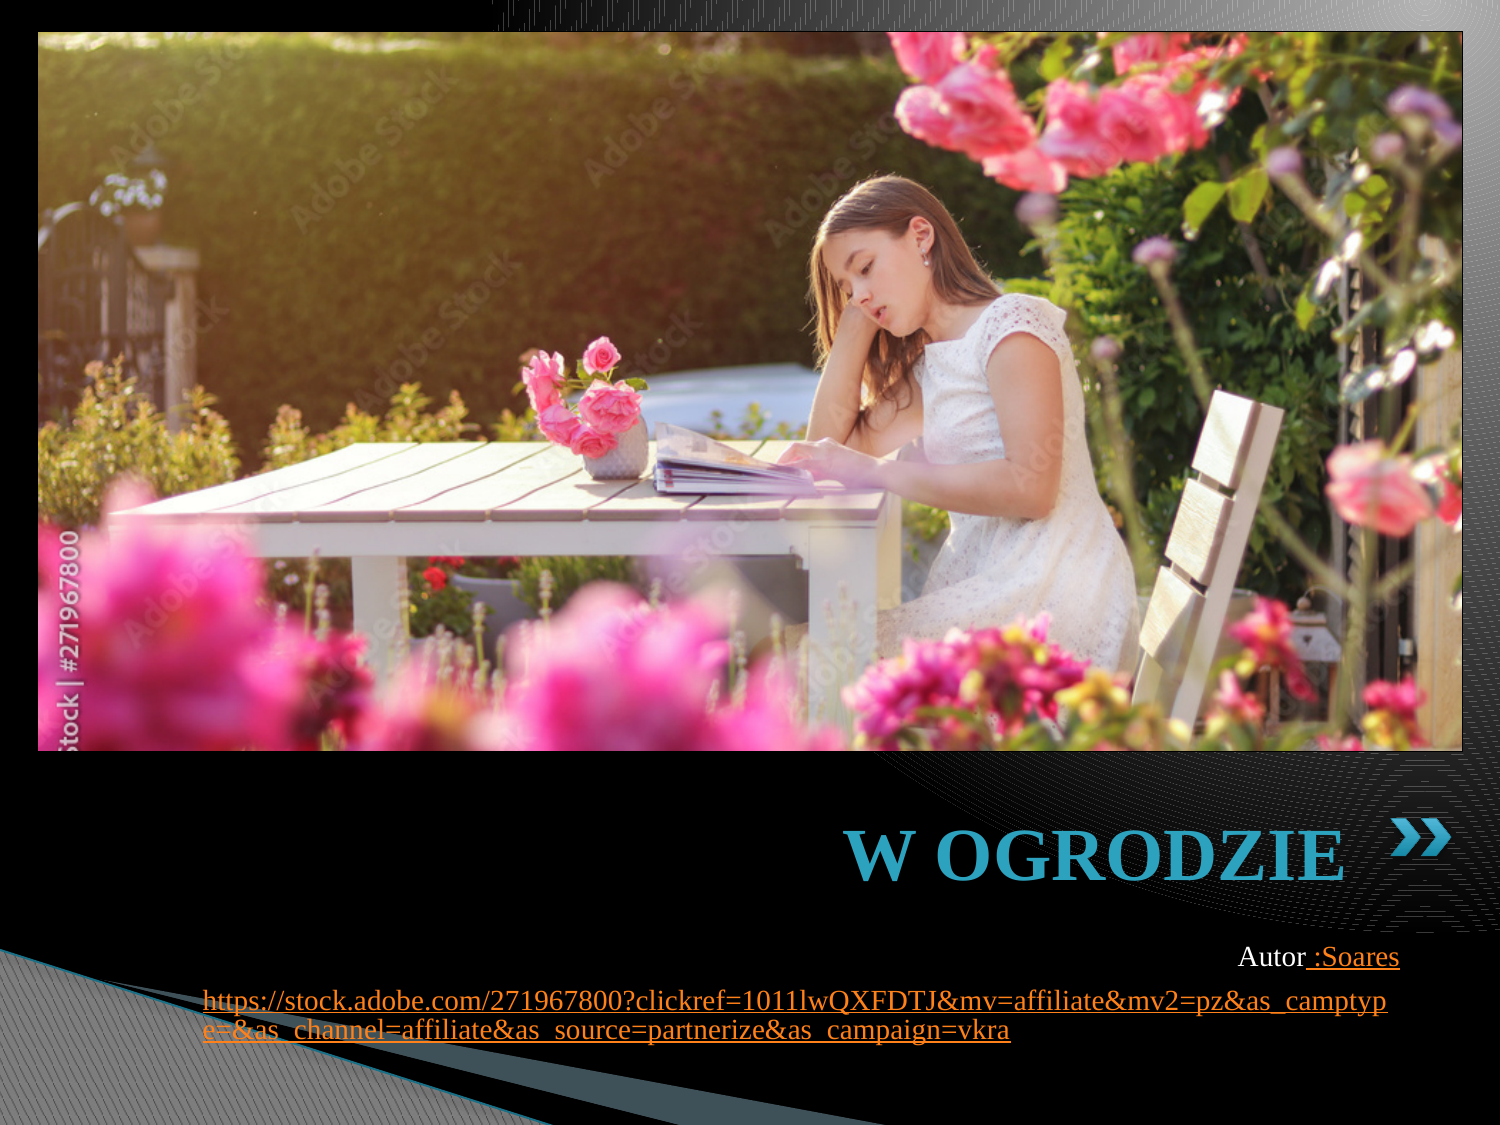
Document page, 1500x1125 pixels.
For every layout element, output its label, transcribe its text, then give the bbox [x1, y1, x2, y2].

list Autor :Soares https://stock.adobe.com/271967800?clickref=1011lwQXFDTJ&mv=affiliate&mv2=pz&as_camptype=&as_channel=affiliate&as_source=partnerize&as_campaign=vkra [187, 937, 1418, 1090]
picture [0, 952, 543, 1125]
picture [37, 30, 1463, 752]
title W OGRODZIE [37, 798, 1363, 891]
